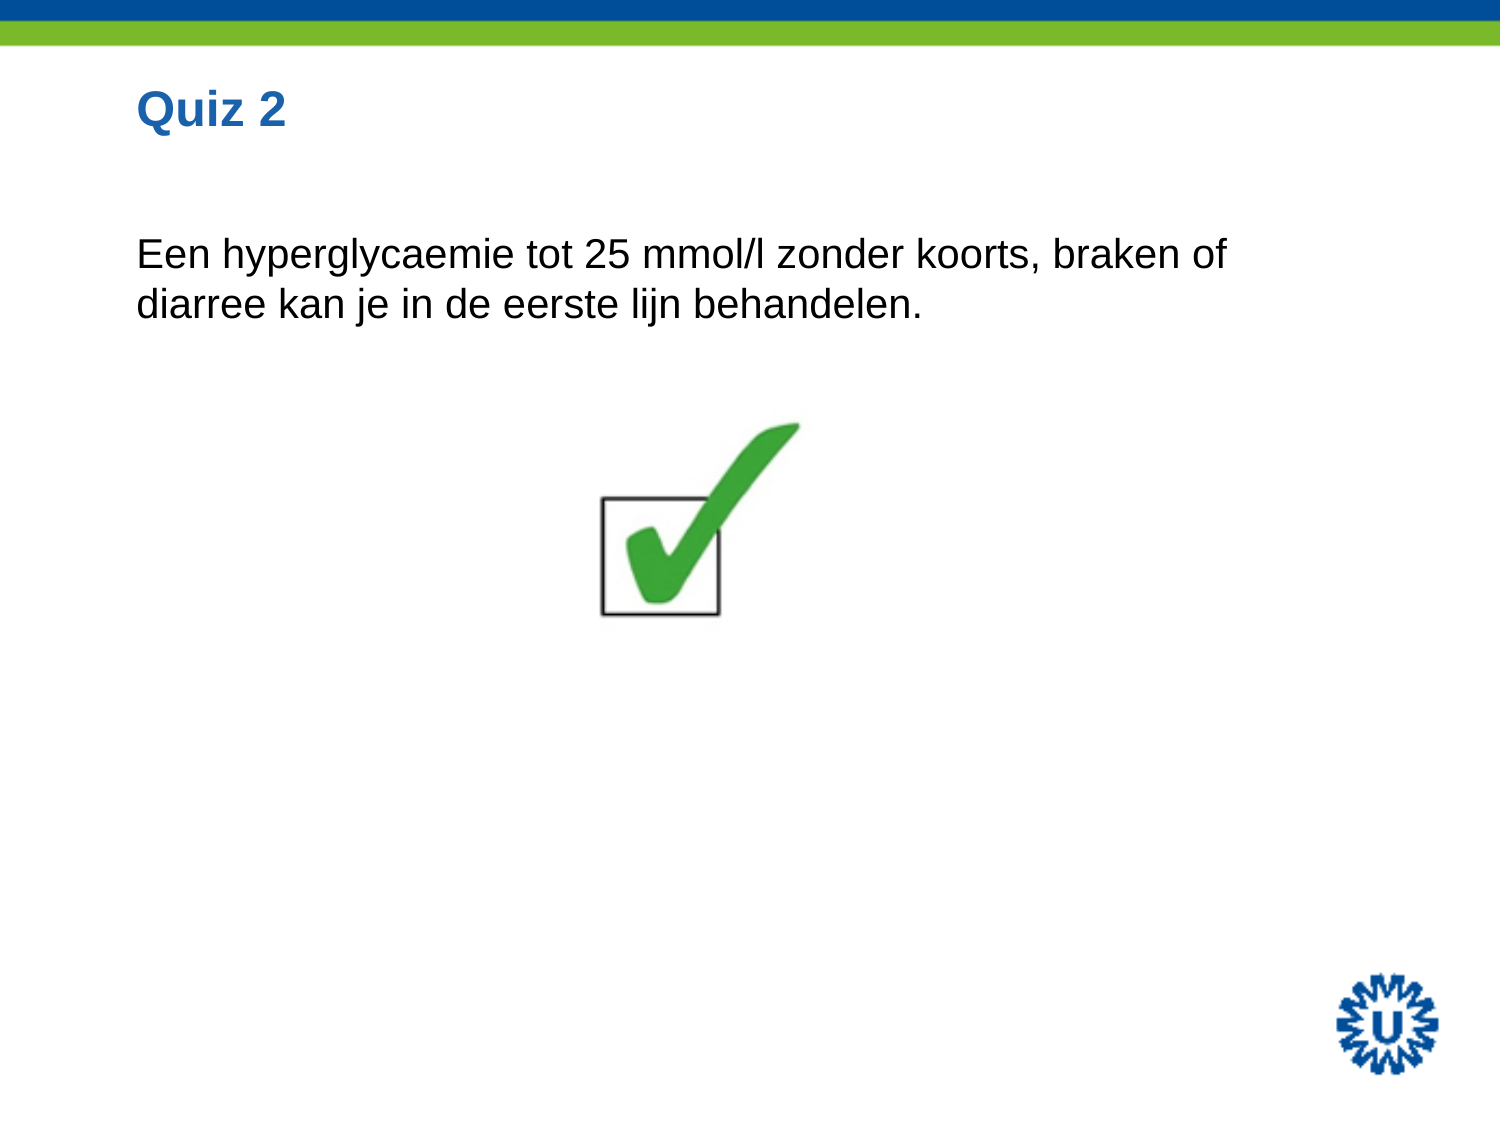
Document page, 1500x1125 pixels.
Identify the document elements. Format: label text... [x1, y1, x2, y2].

title Quiz 2 [121, 60, 1359, 195]
list Een hyperglycaemie tot 25 mmol/l zonder koorts, braken of diarree kan je in de eerste lijn behandelen. [121, 211, 1359, 907]
picture [0, 0, 1500, 1125]
